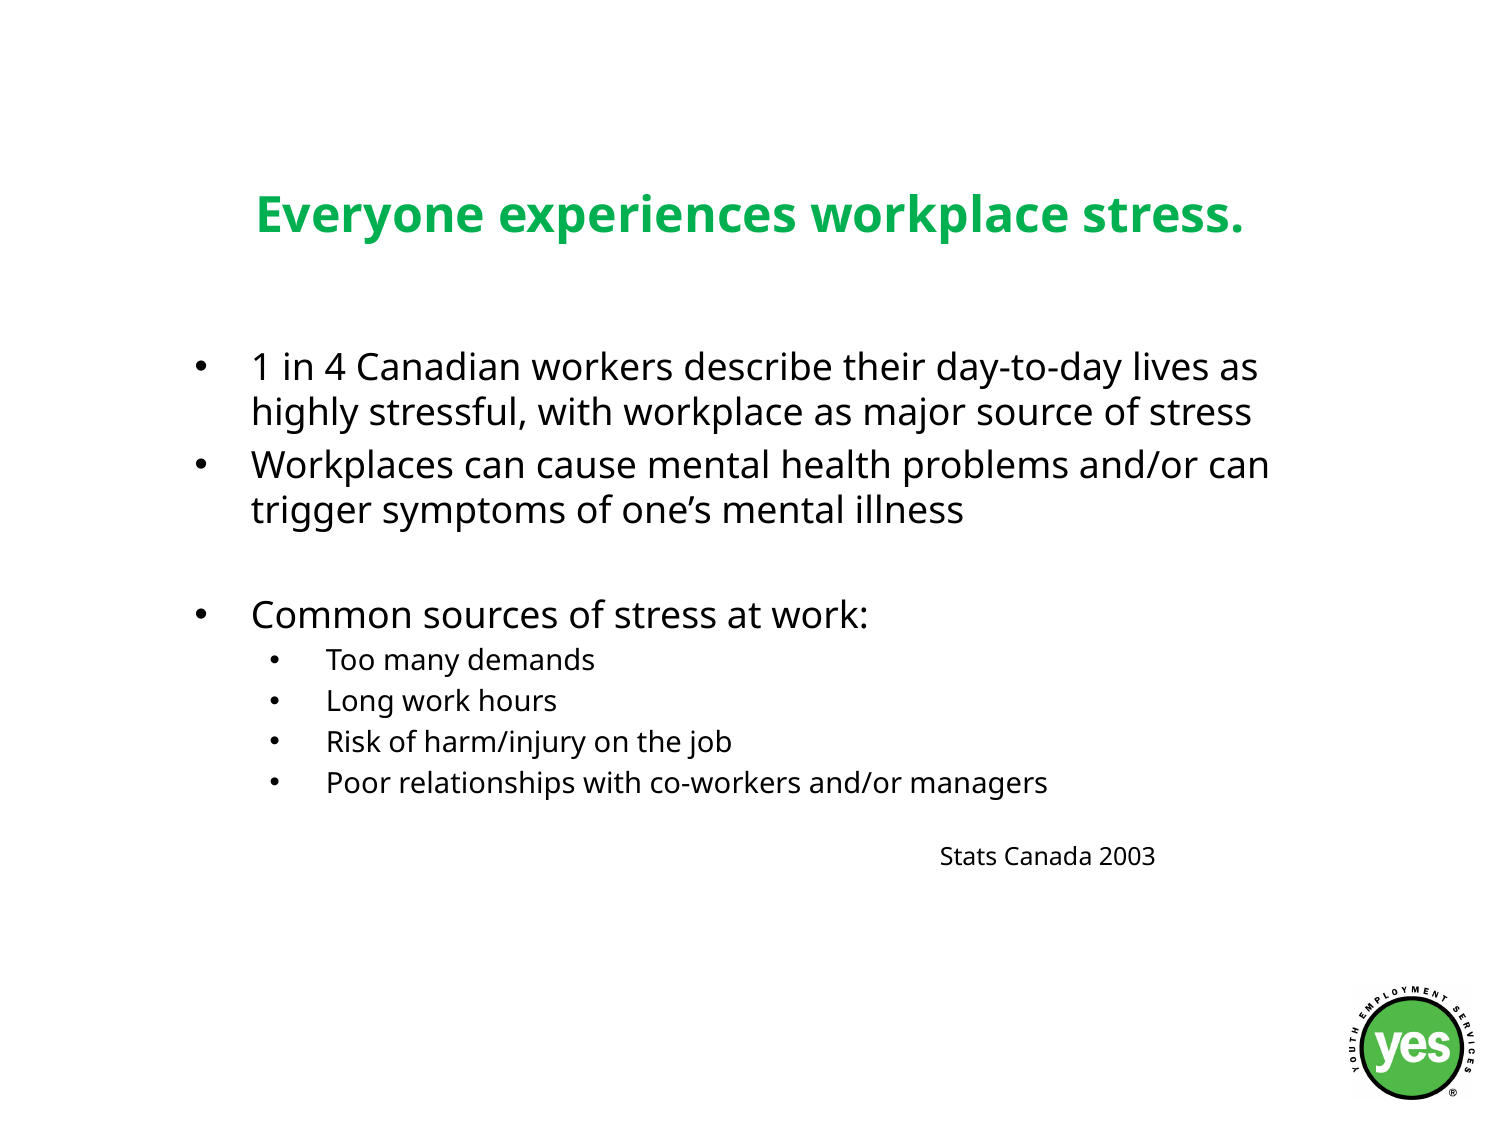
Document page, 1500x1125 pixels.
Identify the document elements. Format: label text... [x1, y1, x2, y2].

picture [1348, 986, 1476, 1101]
subtitle Everyone experiences workplace stress. 1 in 4 Canadian workers describe their day-to-day lives as highly stressful, with workplace as major source of stress Workplaces can cause mental health problems and/or can trigger symptoms of one’s mental illness Common sources of stress at work: Too many demands Long work hours Risk of harm/injury on the job Poor relationships with co-workers and/or managers [179, 174, 1321, 850]
text_box Stats Canada 2003 [924, 833, 1200, 878]
